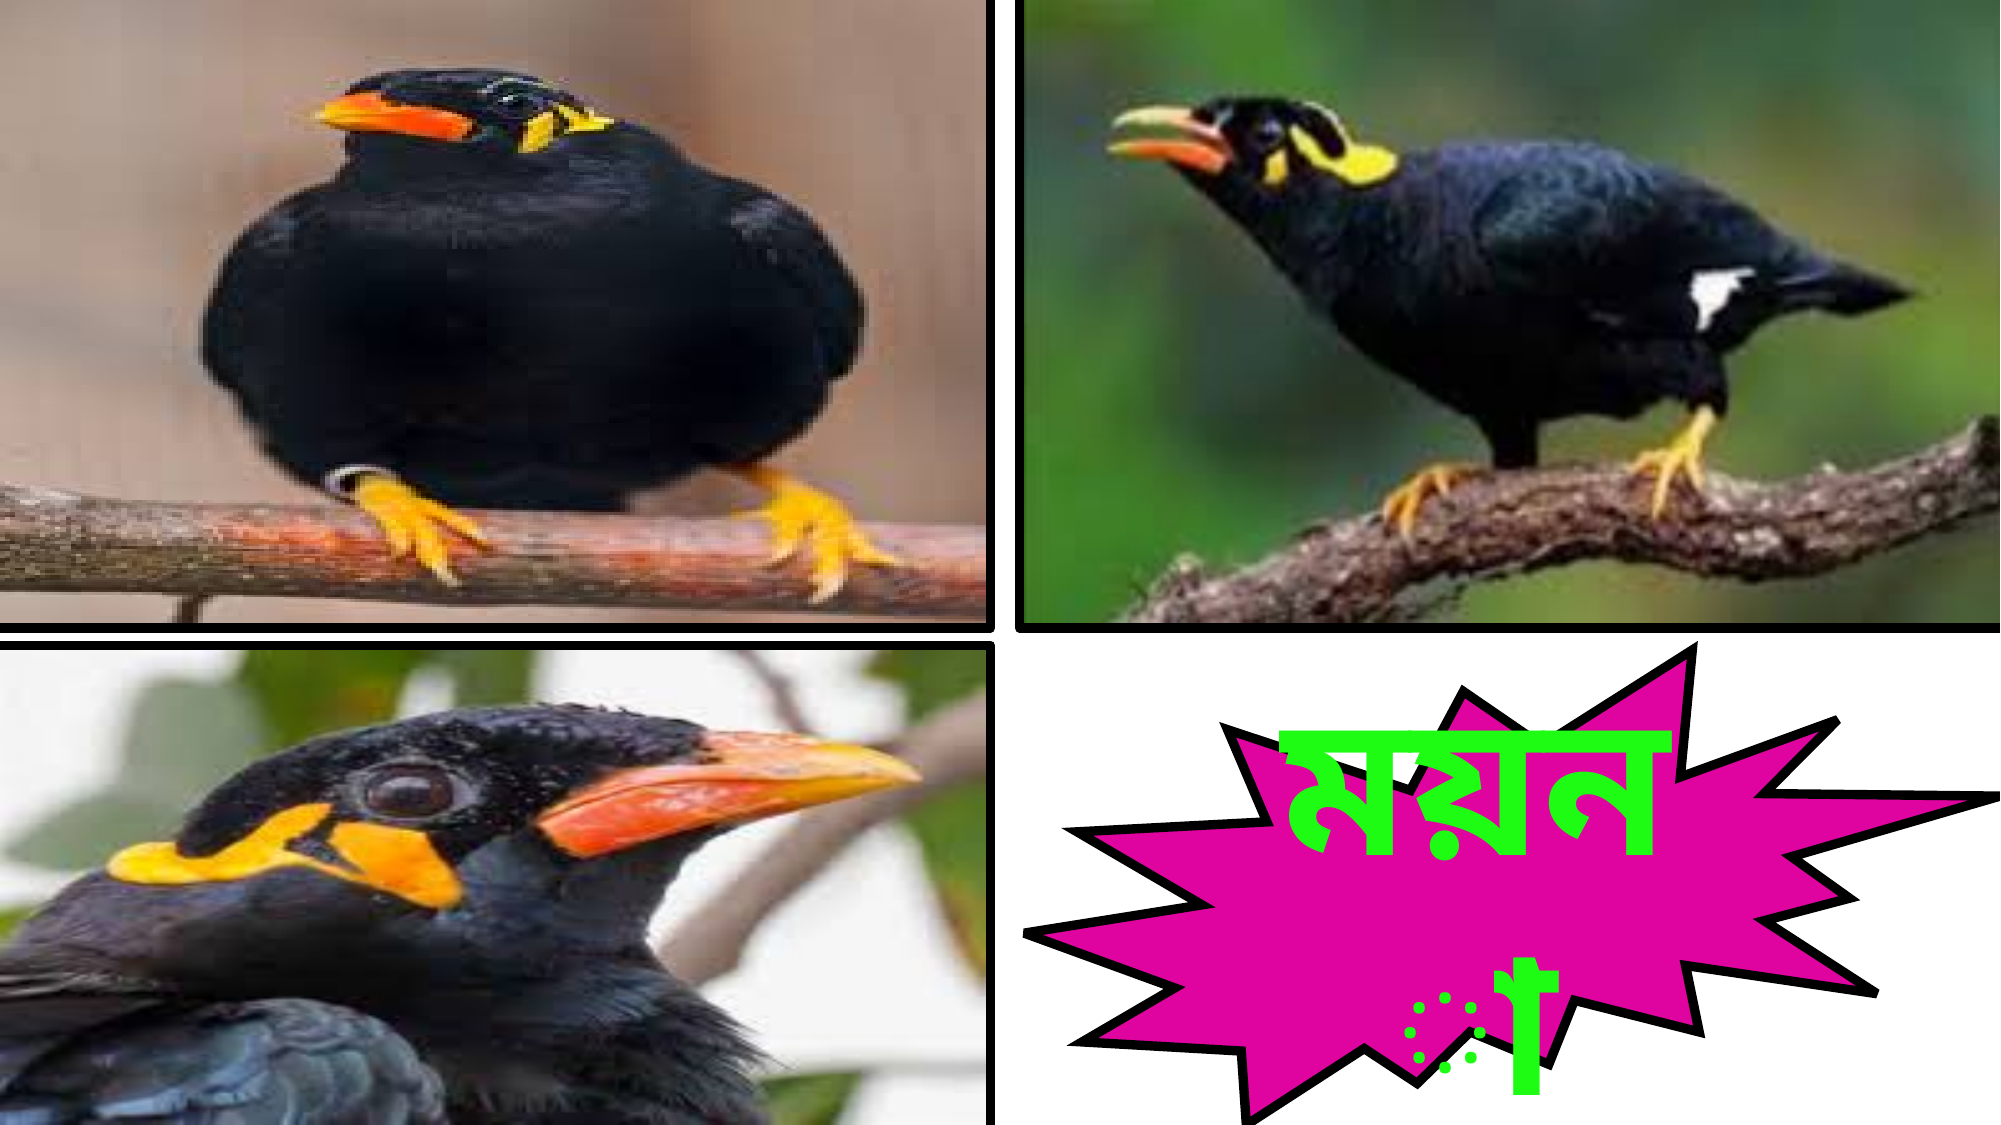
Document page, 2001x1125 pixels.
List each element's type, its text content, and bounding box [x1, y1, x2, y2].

text_box ময়না [1023, 648, 2000, 1125]
picture [0, 649, 986, 1125]
picture [1024, 0, 2000, 624]
picture [0, 0, 986, 624]
